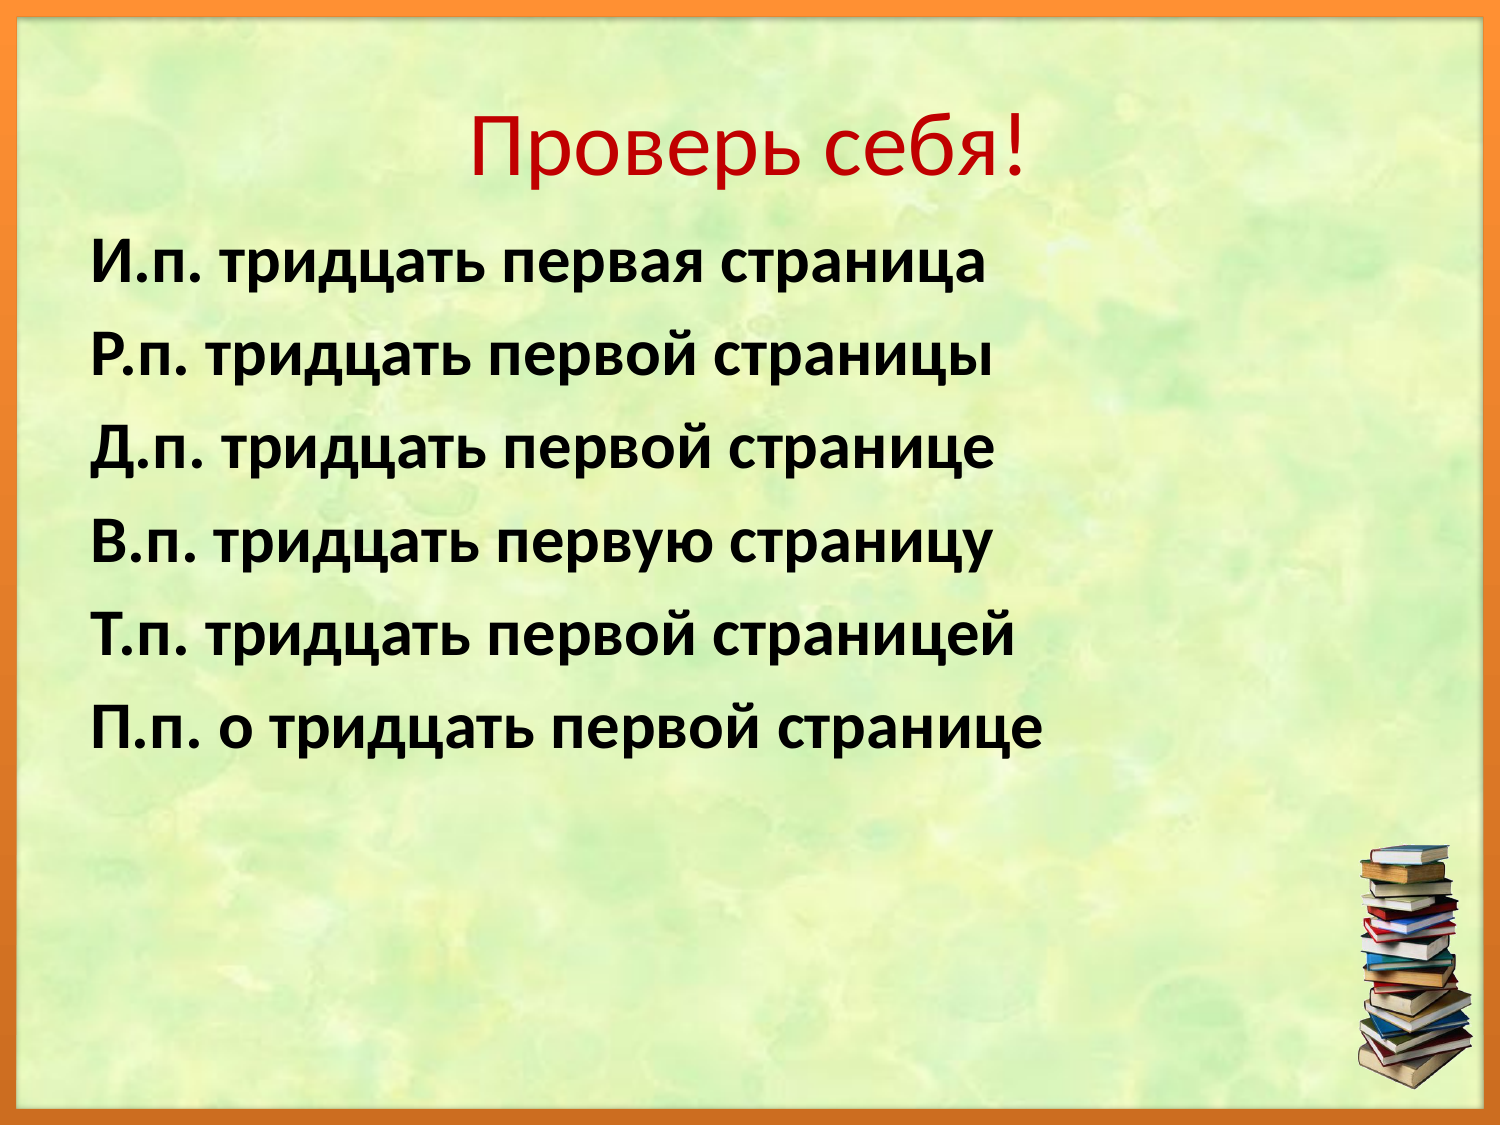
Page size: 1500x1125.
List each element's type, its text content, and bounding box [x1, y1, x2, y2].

picture [17, 17, 1500, 1108]
list И.п. тридцать первая страница Р.п. тридцать первой страницы Д.п. тридцать первой странице В.п. тридцать первую страницу Т.п. тридцать первой страницей П.п. о тридцать первой странице [75, 208, 1425, 1005]
title Проверь себя! [75, 45, 1425, 208]
